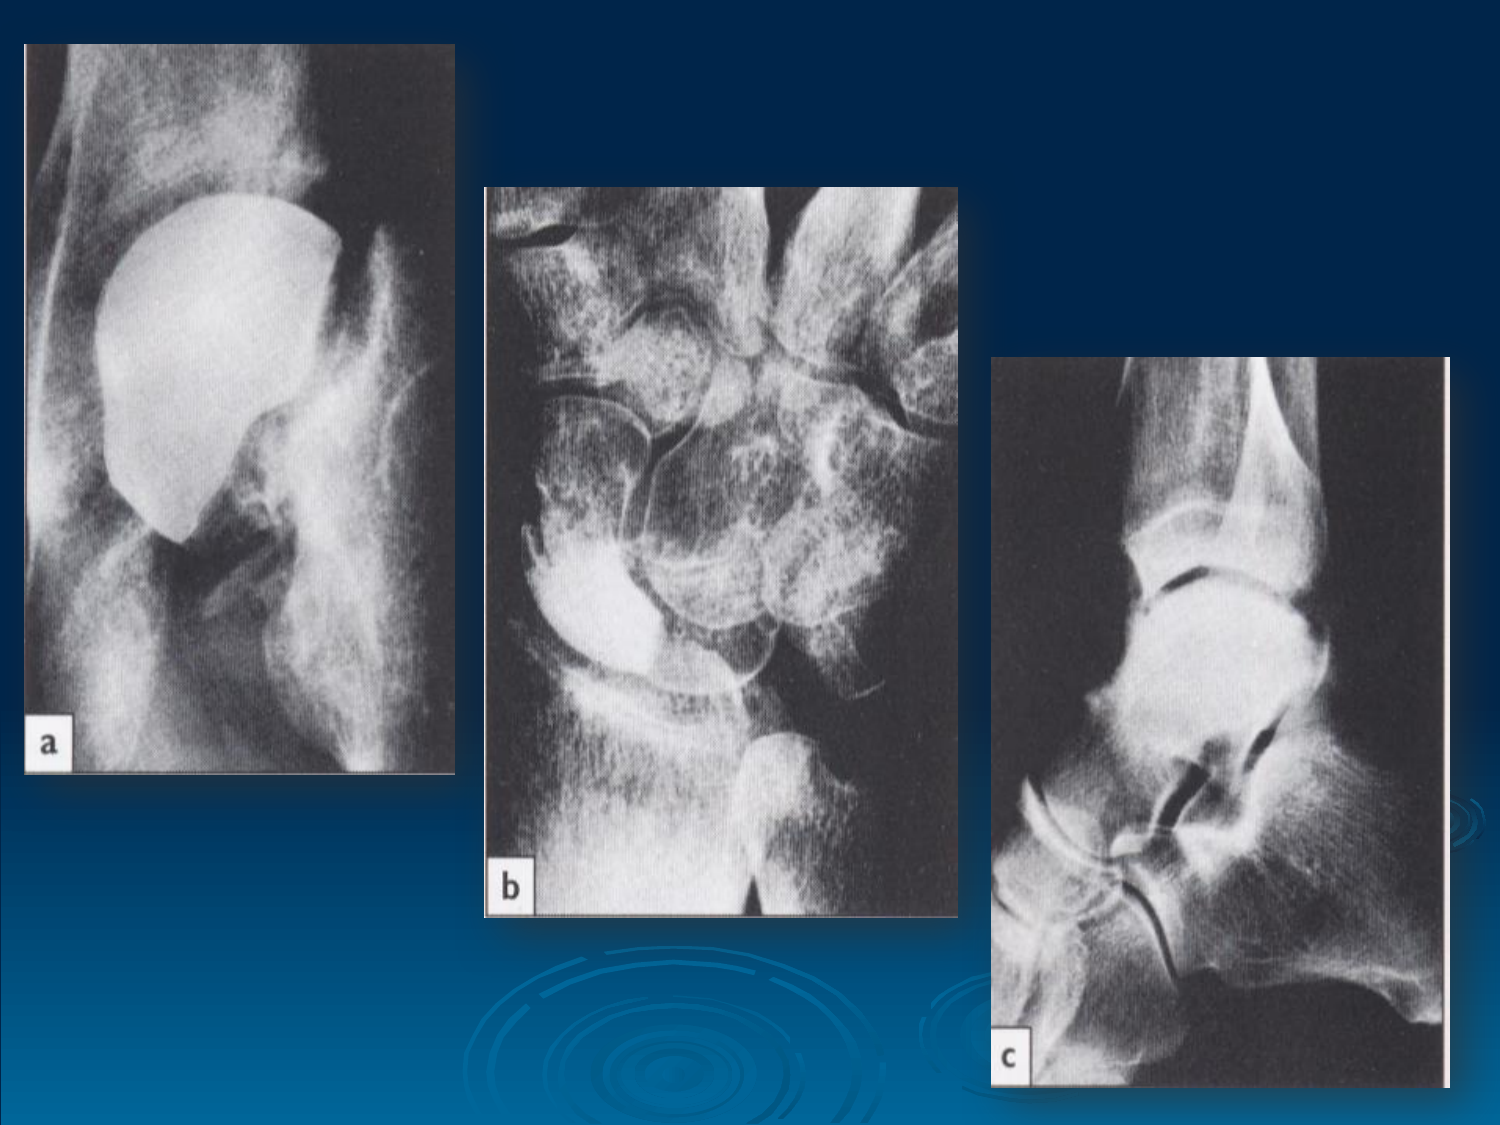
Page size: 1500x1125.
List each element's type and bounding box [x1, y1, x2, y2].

picture [484, 187, 958, 918]
picture [24, 44, 455, 776]
picture [991, 357, 1451, 1088]
